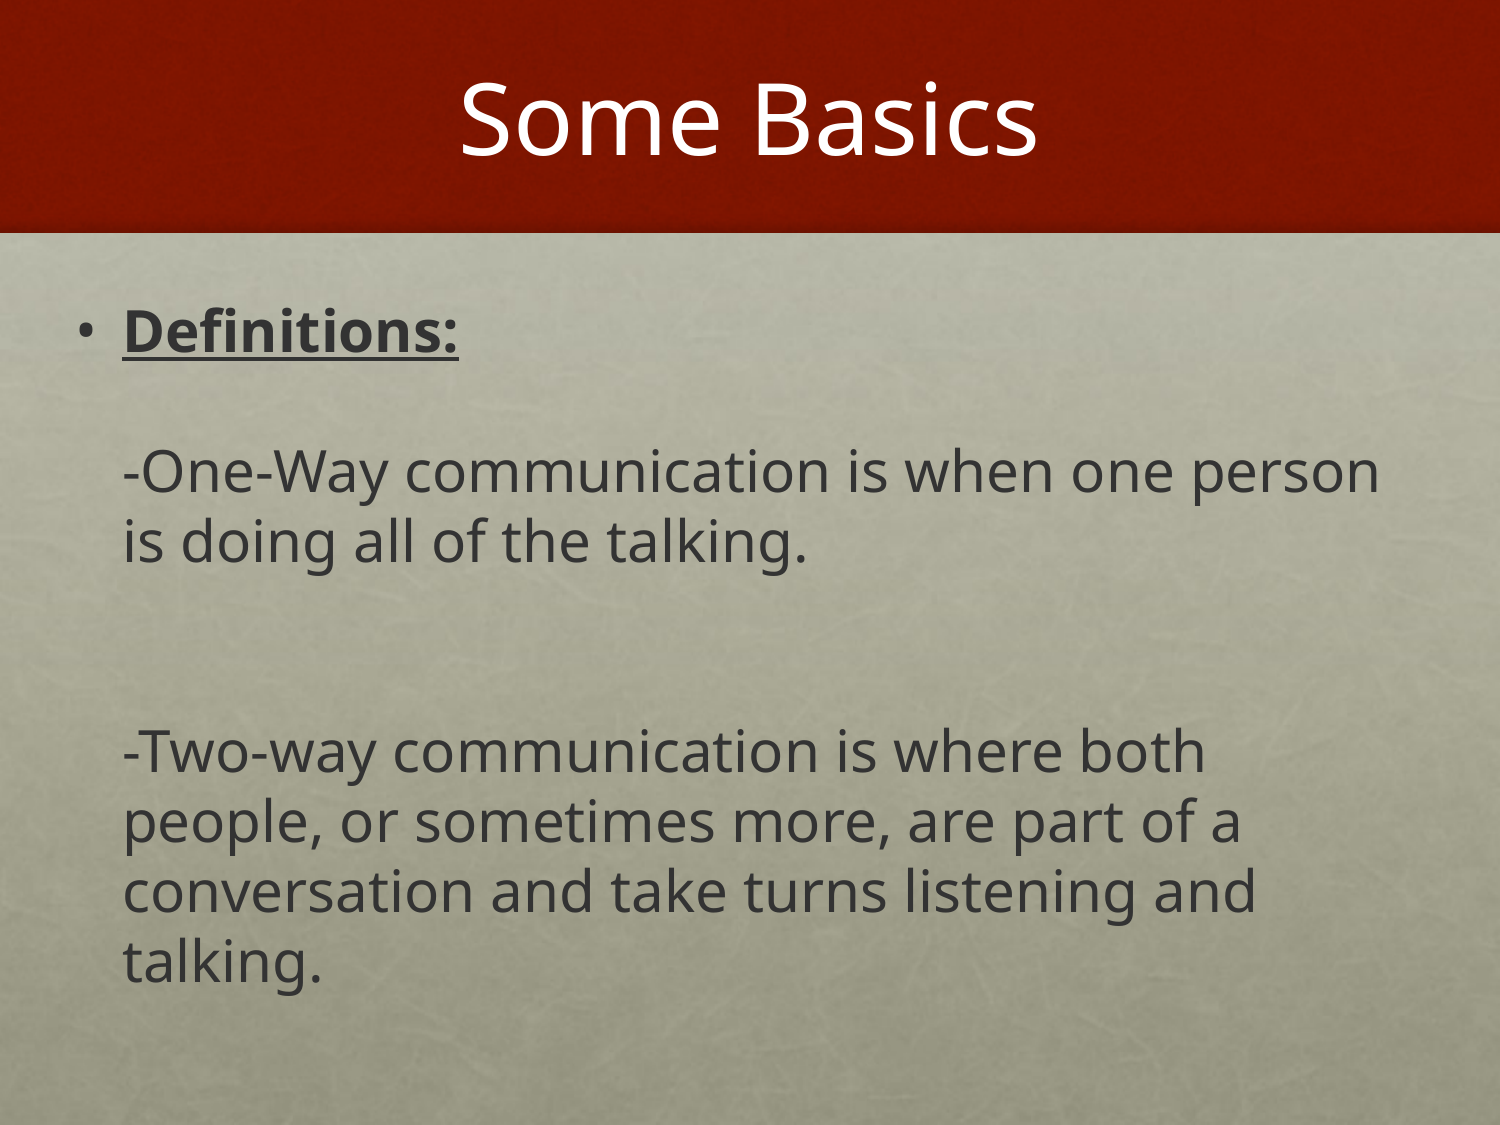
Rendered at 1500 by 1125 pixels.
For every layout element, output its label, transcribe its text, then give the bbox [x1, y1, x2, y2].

list Definitions: -One-Way communication is when one person is doing all of the talking. -Two-way communication is where both people, or sometimes more, are part of a conversation and take turns listening and talking. [60, 286, 1436, 1079]
picture [0, 214, 1500, 1125]
title Some Basics [127, 10, 1372, 221]
